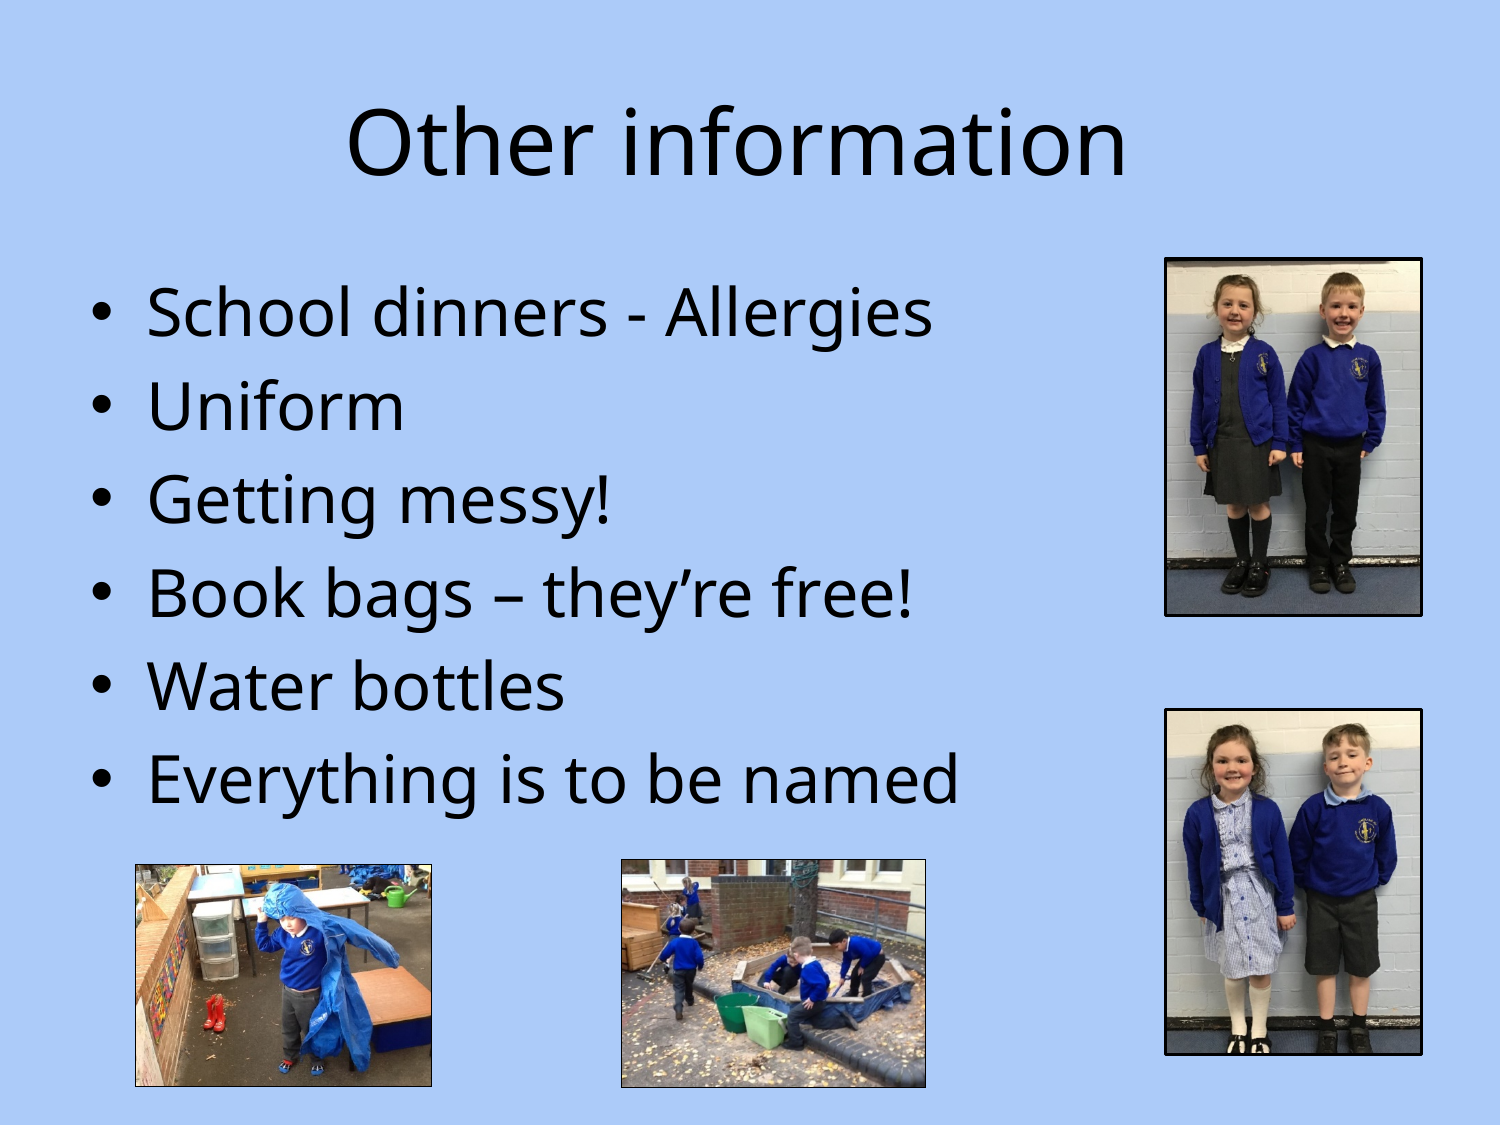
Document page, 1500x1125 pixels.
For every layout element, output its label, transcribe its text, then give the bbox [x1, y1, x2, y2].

picture [621, 859, 926, 1089]
picture [1121, 711, 1465, 1053]
title Other information [75, 45, 1425, 233]
picture [1115, 261, 1471, 614]
list School dinners - Allergies Uniform Getting messy! Book bags – they’re free! Water bottles Everything is to be named [75, 262, 1425, 1005]
picture [135, 864, 432, 1087]
